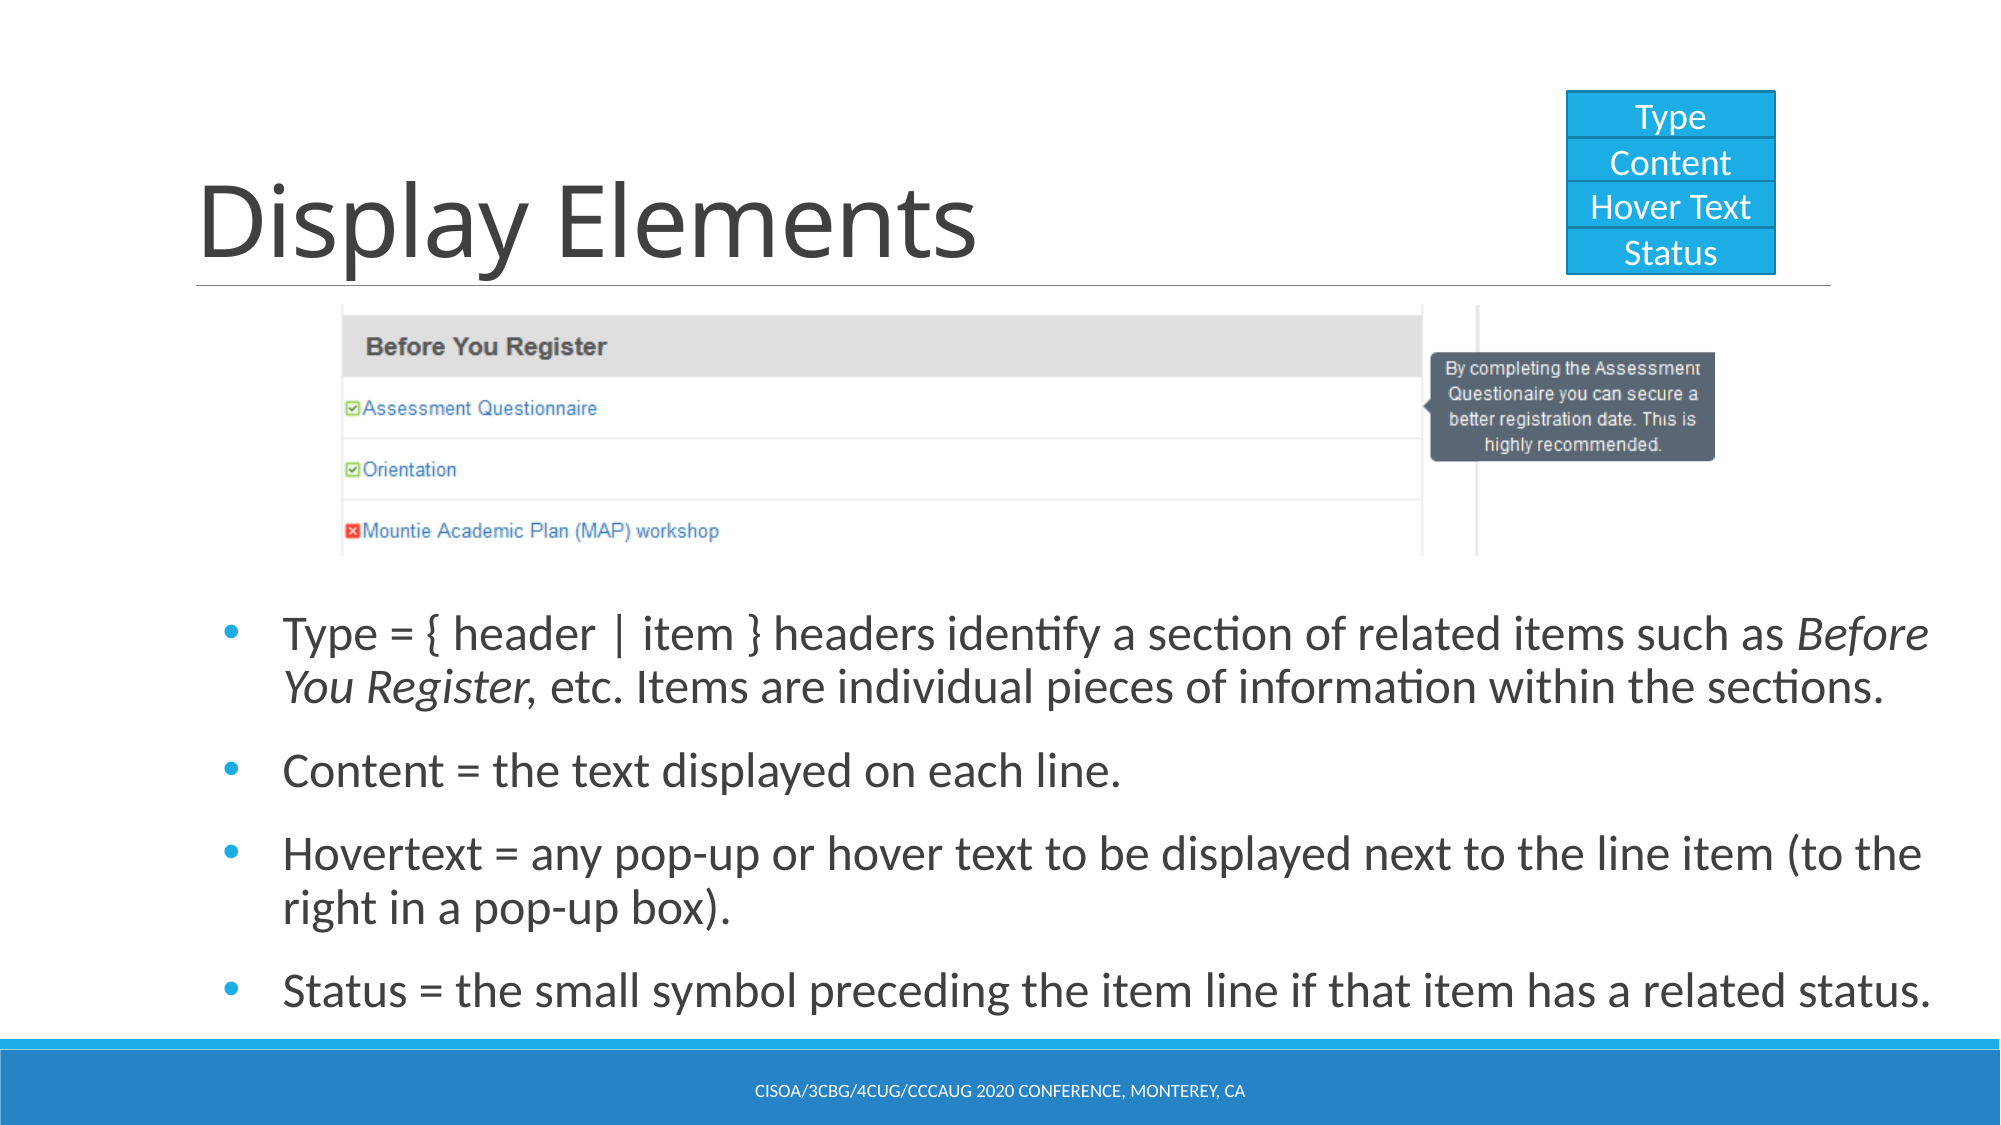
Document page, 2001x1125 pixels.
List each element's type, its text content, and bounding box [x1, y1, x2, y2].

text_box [1566, 90, 1776, 275]
list Type = { header | item } headers identify a section of related items such as Before You Register, etc. Items are individual pieces of information within the sections. Content = the text displayed on each line. Hovertext = any pop-up or hover text to be displayed next to the line item (to the right in a pop-up box). Status = the small symbol preceding the item line if that item has a related status. [180, 599, 1946, 1106]
footer CISOA/3CBG/4CUG/CCcAUG 2020 Conference, Monterey, CA [604, 1059, 1396, 1120]
picture [335, 304, 1716, 557]
title Display Elements [180, 47, 1830, 285]
